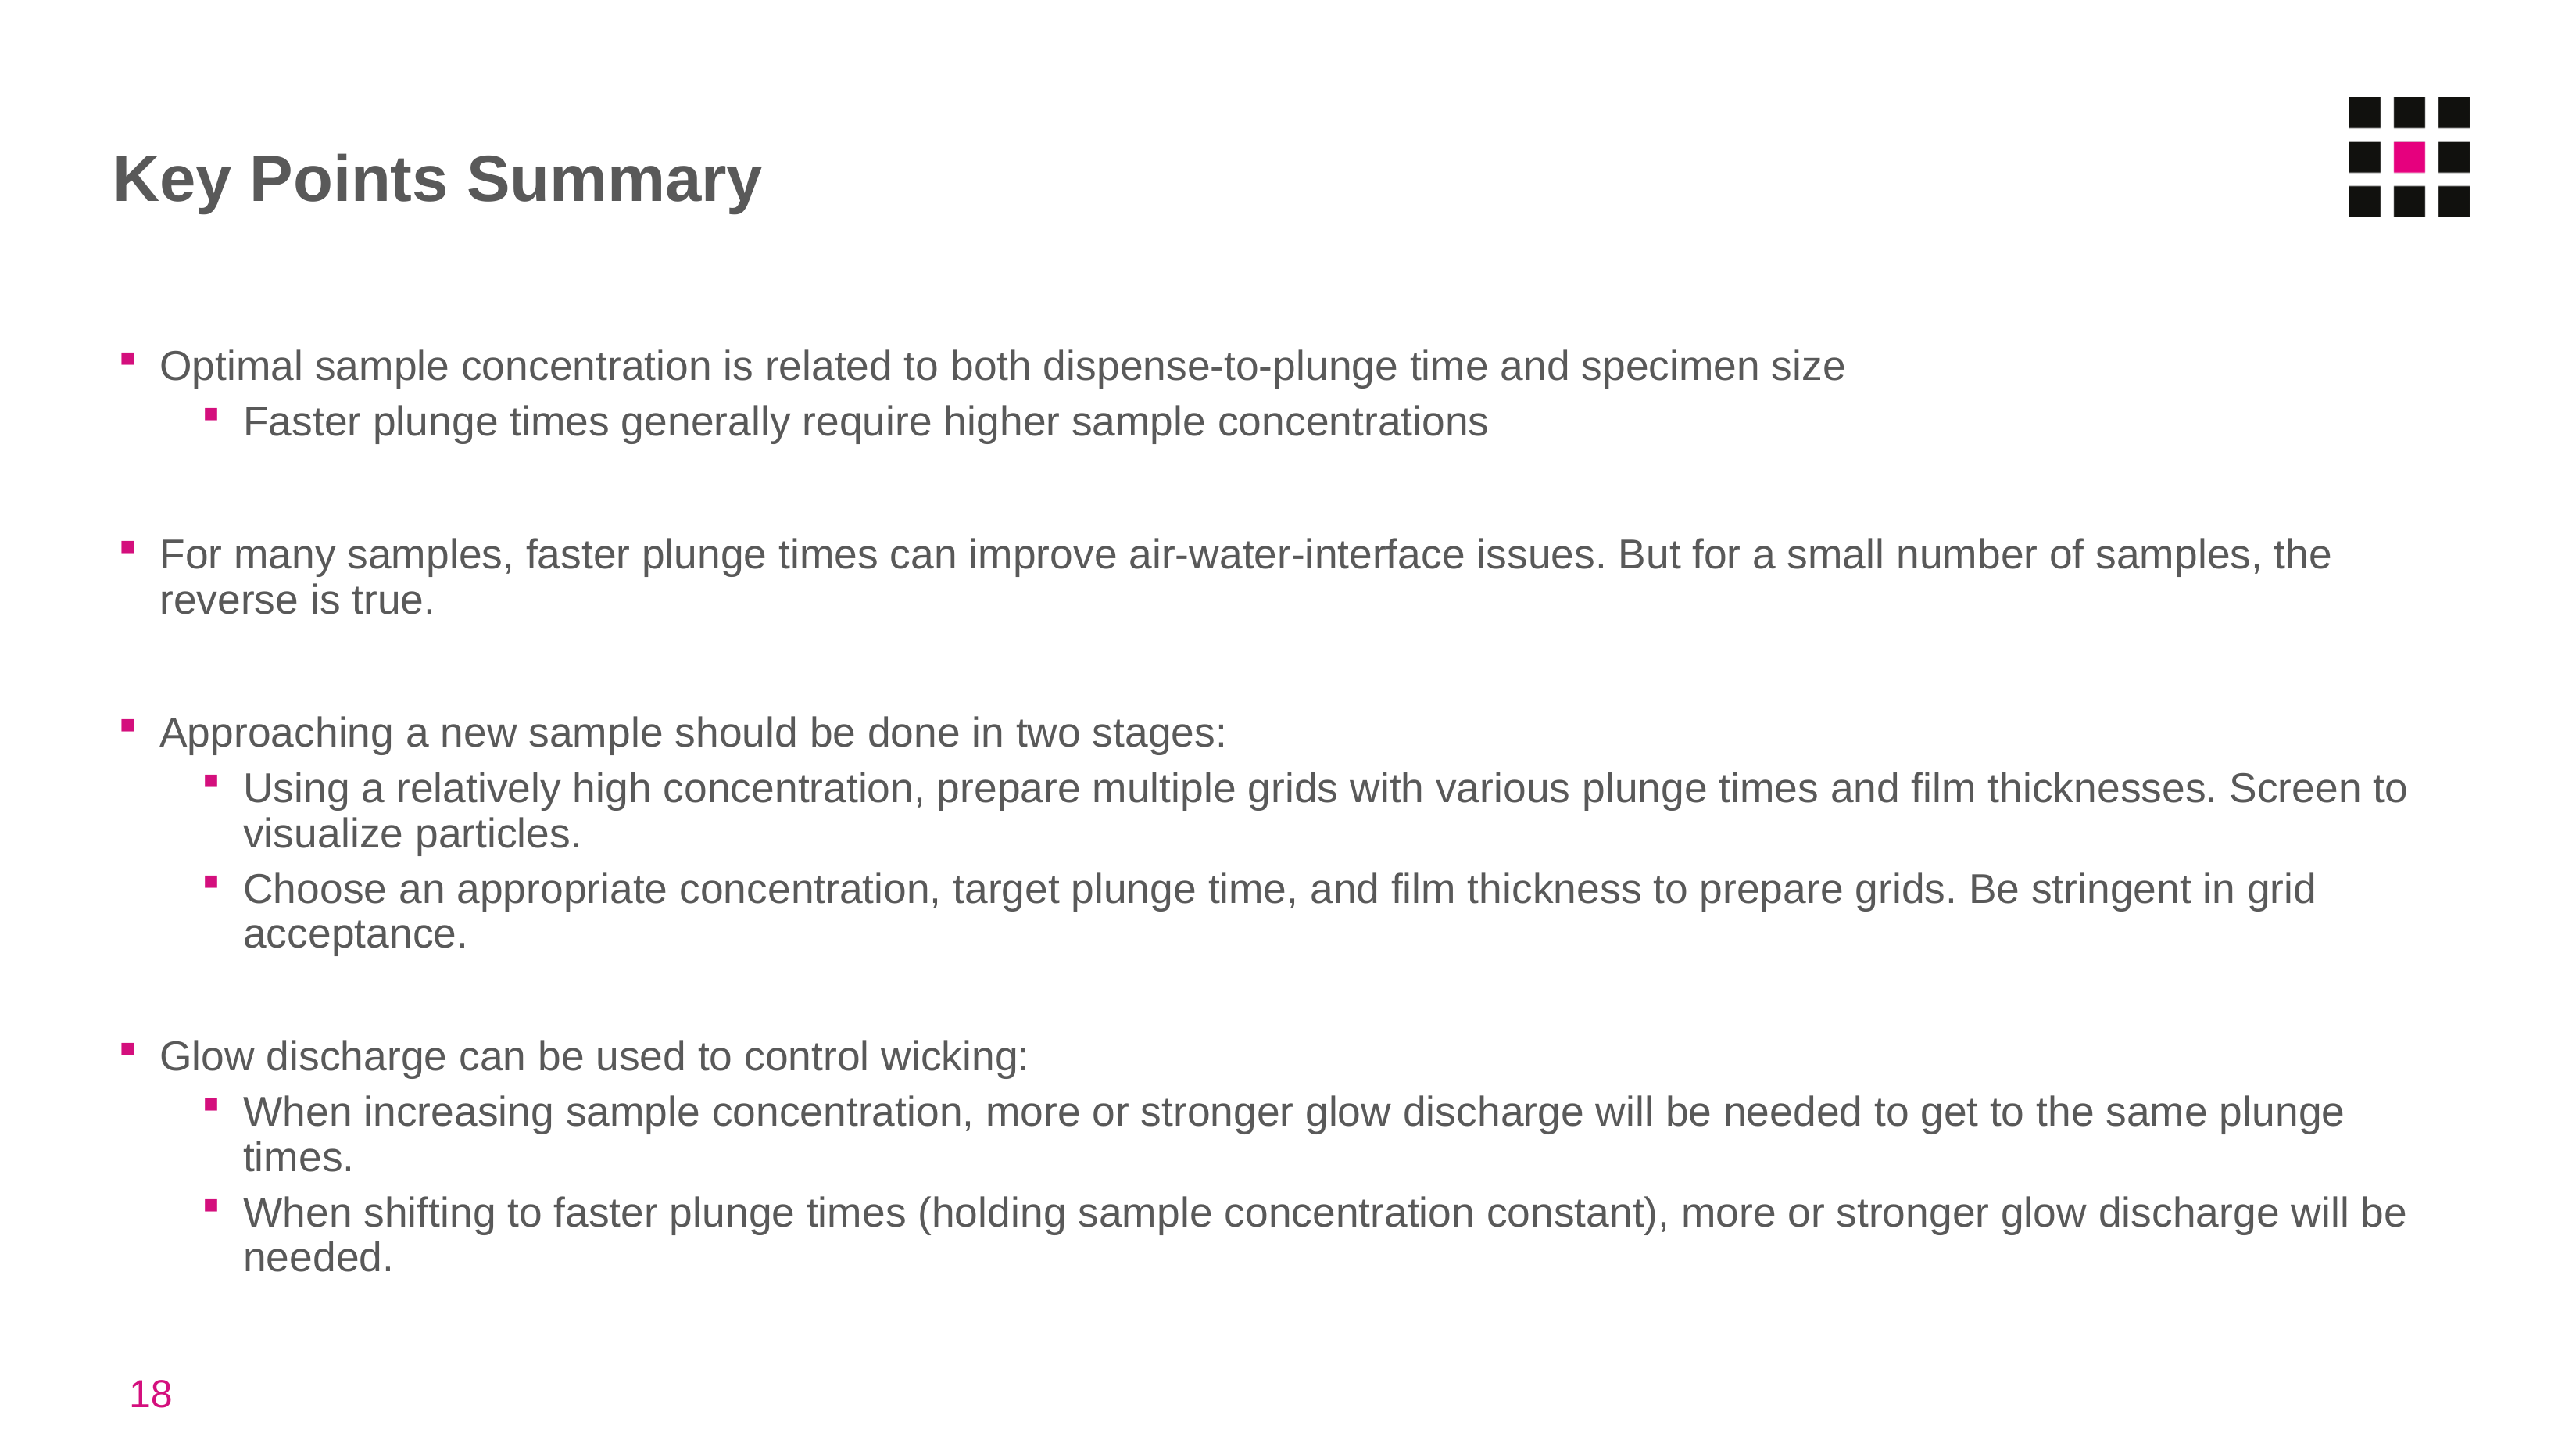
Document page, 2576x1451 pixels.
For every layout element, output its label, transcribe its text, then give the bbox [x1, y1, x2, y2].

title Key Points Summary [101, 97, 2230, 263]
picture [2349, 97, 2470, 217]
list Optimal sample concentration is related to both dispense-to-plunge time and specimen size Faster plunge times generally require higher sample concentrations For many samples, faster plunge times can improve air-water-interface issues. But for a small number of samples, the reverse is true. Approaching a new sample should be done in two stages: Using a relatively high concentration, prepare multiple grids with various plunge times and film thicknesses. Screen to visualize particles. Choose an appropriate concentration, target plunge time, and film thickness to prepare grids. Be stringent in grid acceptance. Glow discharge can be used to control wicking: When increasing sample concentration, more or stronger glow discharge will be needed to get to the same plunge times. When shifting to faster plunge times (holding sample concentration constant), more or stronger glow discharge will be needed. [106, 338, 2479, 1296]
